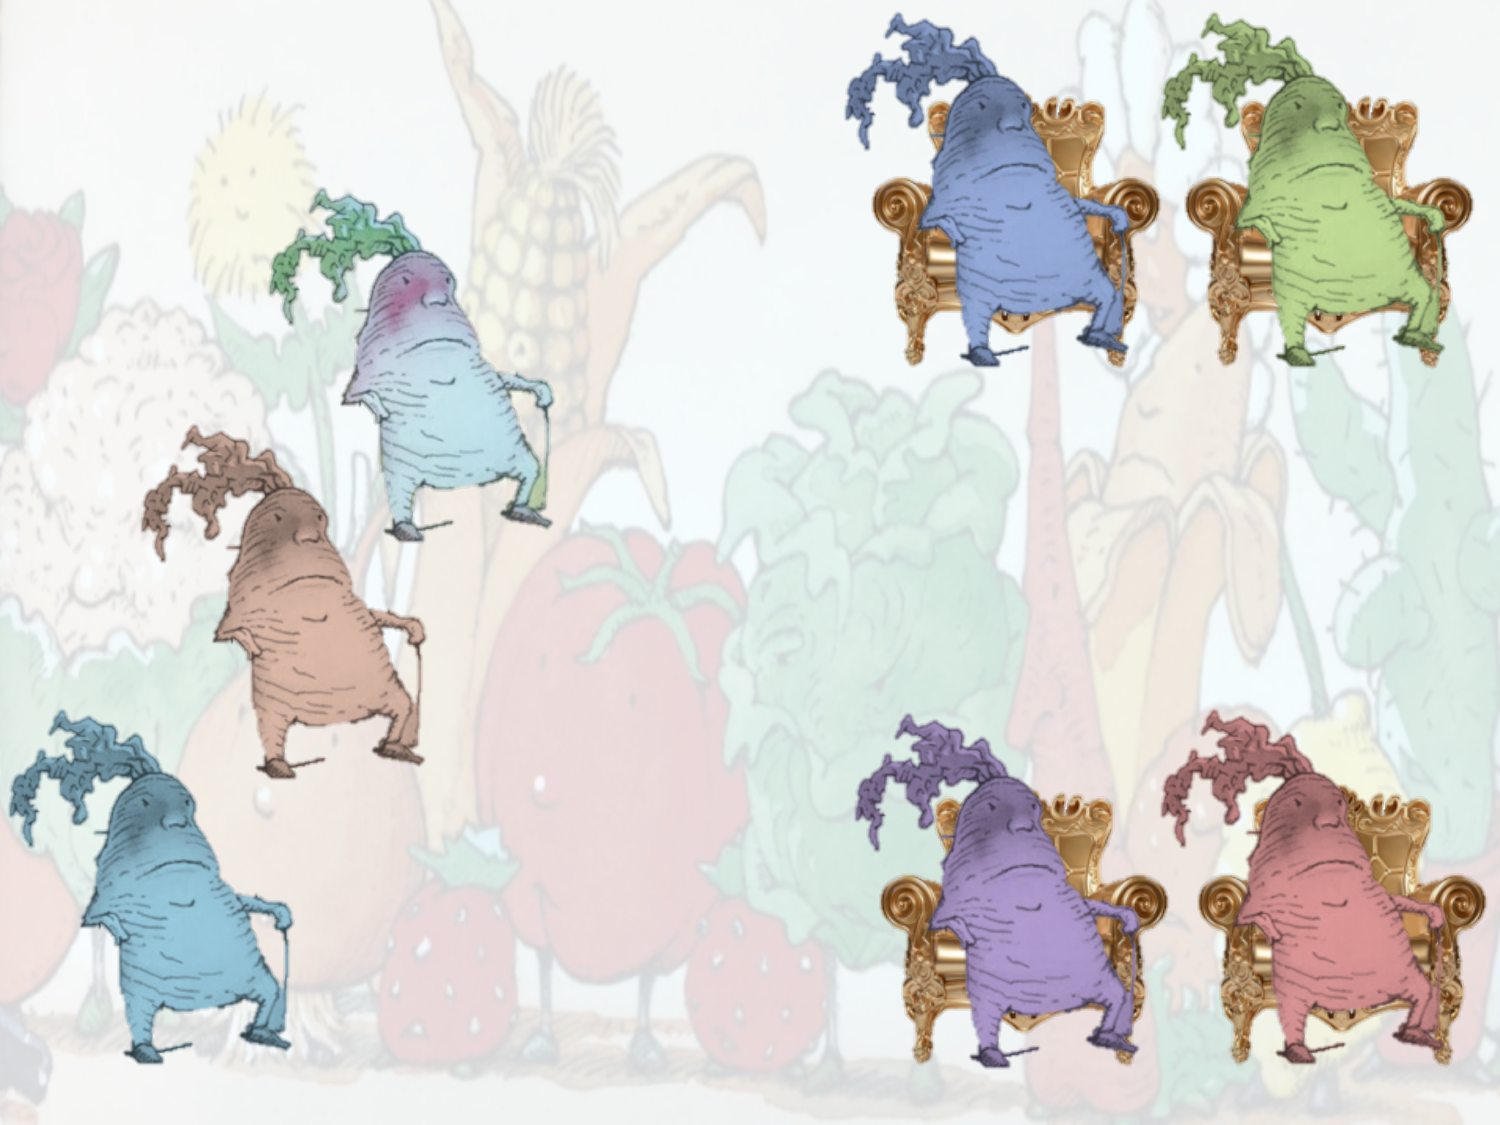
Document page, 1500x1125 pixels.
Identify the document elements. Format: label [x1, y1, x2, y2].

picture [0, 148, 619, 1028]
picture [792, 722, 1500, 1083]
picture [782, 25, 1500, 385]
